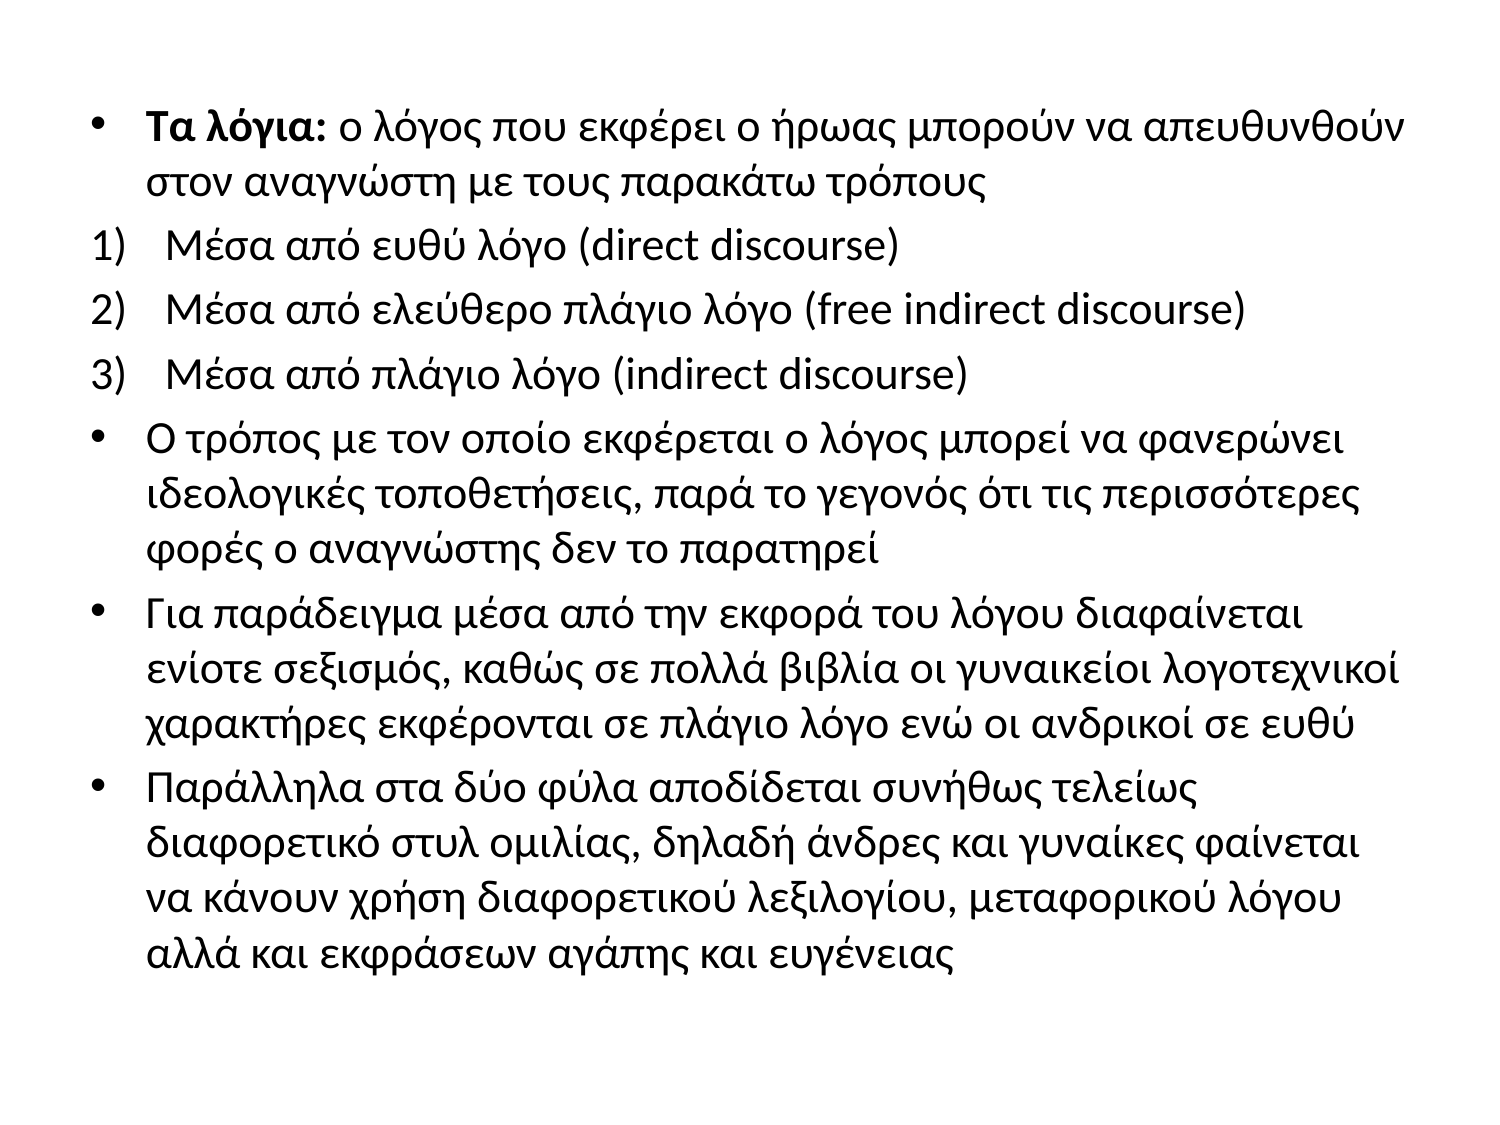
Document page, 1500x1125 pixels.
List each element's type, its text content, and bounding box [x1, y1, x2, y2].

list Τα λόγια: ο λόγος που εκφέρει ο ήρωας μπορούν να απευθυνθούν στον αναγνώστη με τους παρακάτω τρόπους Μέσα από ευθύ λόγο (direct discourse) Μέσα από ελεύθερο πλάγιο λόγο (free indirect discourse) Μέσα από πλάγιο λόγο (indirect discourse) Ο τρόπος με τον οποίο εκφέρεται ο λόγος μπορεί να φανερώνει ιδεολογικές τοποθετήσεις, παρά το γεγονός ότι τις περισσότερες φορές ο αναγνώστης δεν το παρατηρεί Για παράδειγμα μέσα από την εκφορά του λόγου διαφαίνεται ενίοτε σεξισμός, καθώς σε πολλά βιβλία οι γυναικείοι λογοτεχνικοί χαρακτήρες εκφέρονται σε πλάγιο λόγο ενώ οι ανδρικοί σε ευθύ Παράλληλα στα δύο φύλα αποδίδεται συνήθως τελείως διαφορετικό στυλ ομιλίας, δηλαδή άνδρες και γυναίκες φαίνεται να κάνουν χρήση διαφορετικού λεξιλογίου, μεταφορικού λόγου αλλά και εκφράσεων αγάπης και ευγένειας [75, 87, 1425, 1005]
